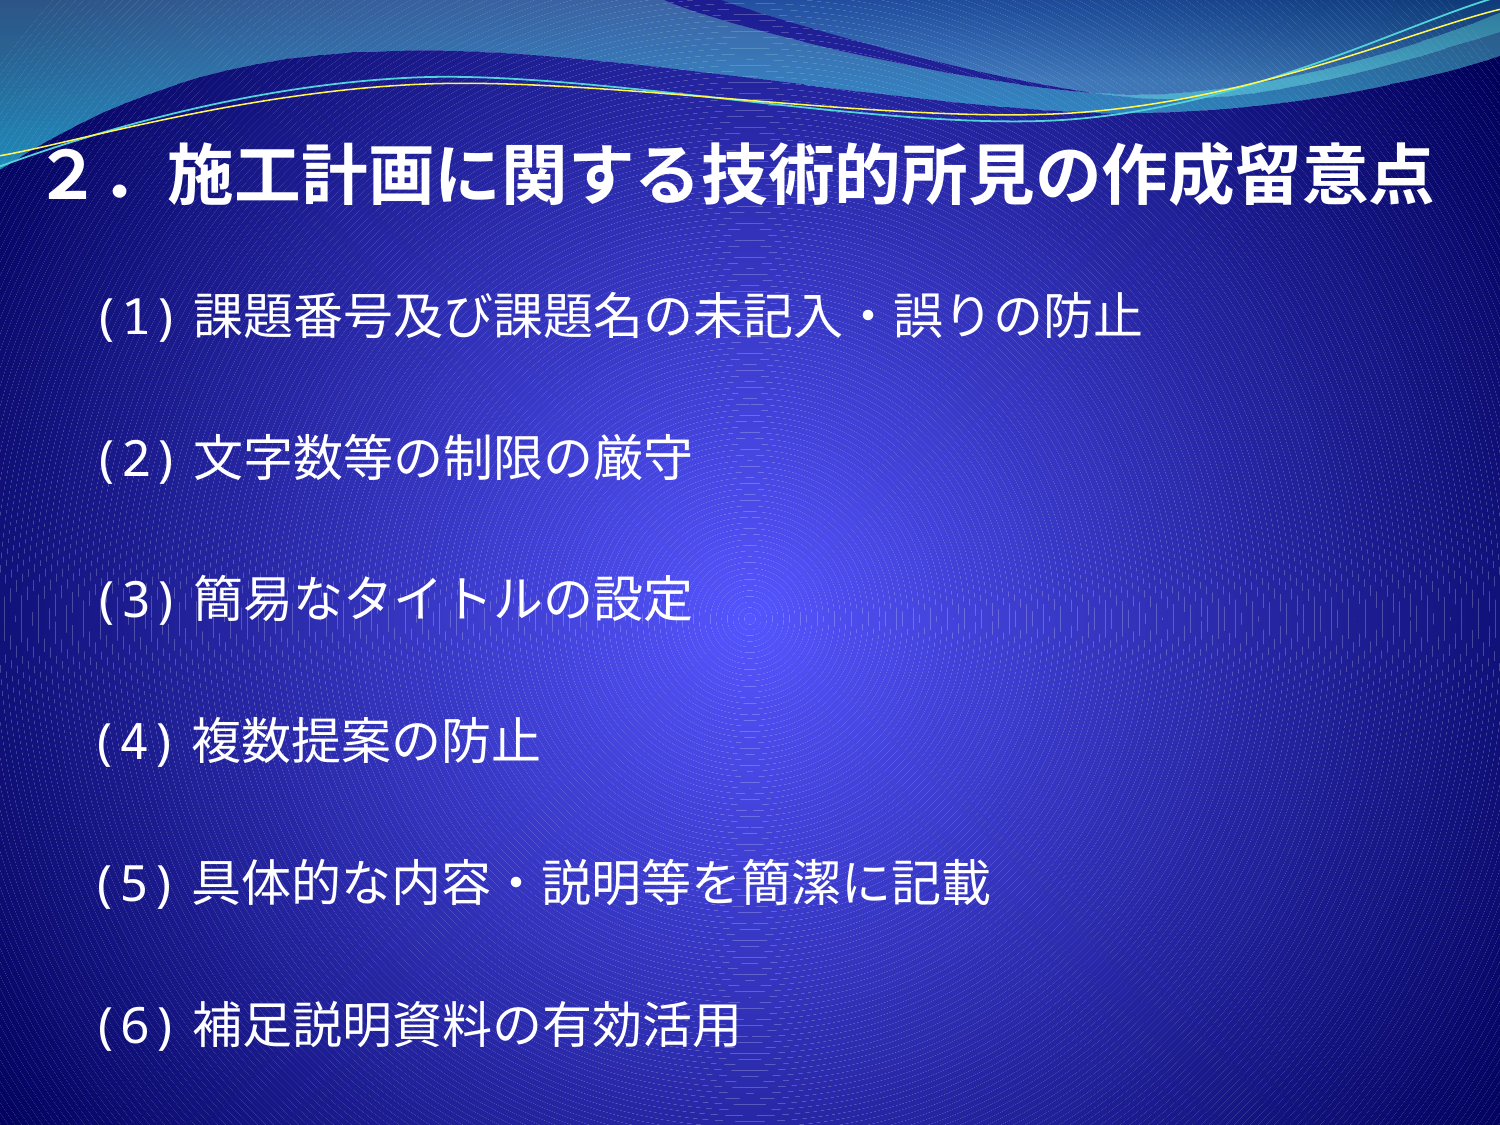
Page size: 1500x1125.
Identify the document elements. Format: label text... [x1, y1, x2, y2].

text_box (1)課題番号及び課題名の未記入・誤りの防止 [0, 253, 1236, 375]
text_box ２．施工計画に関する技術的所見の作成留意点 [0, 111, 1473, 234]
text_box (6)補足説明資料の有効活用 [0, 962, 835, 1084]
text_box (3)簡易なタイトルの設定 [0, 537, 787, 659]
text_box (4)複数提案の防止 [0, 678, 634, 801]
text_box (2)文字数等の制限の厳守 [0, 395, 787, 517]
text_box (5)具体的な内容・説明等を簡潔に記載 [0, 820, 1083, 942]
